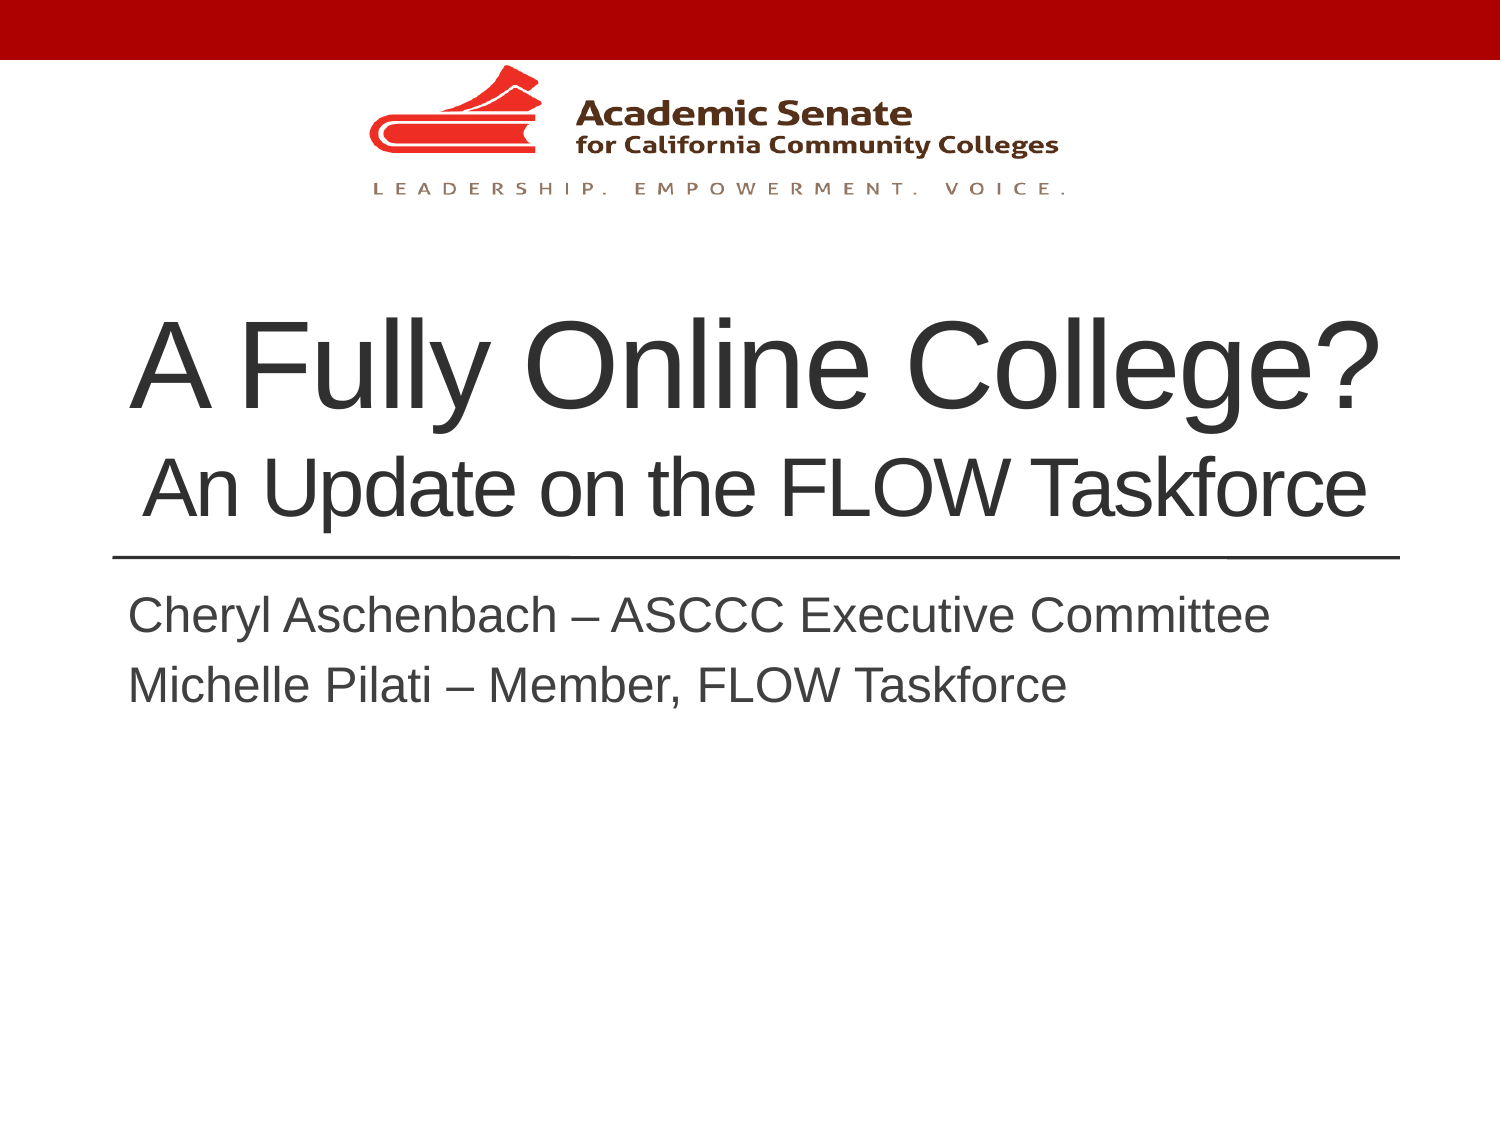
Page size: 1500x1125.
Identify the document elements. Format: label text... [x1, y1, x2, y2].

subtitle Cheryl Aschenbach – ASCCC Executive Committee Michelle Pilati – Member, FLOW Taskforce [112, 575, 1400, 1009]
picture [368, 65, 1064, 195]
title A Fully Online College? An Update on the FLOW Taskforce [112, 224, 1400, 542]
